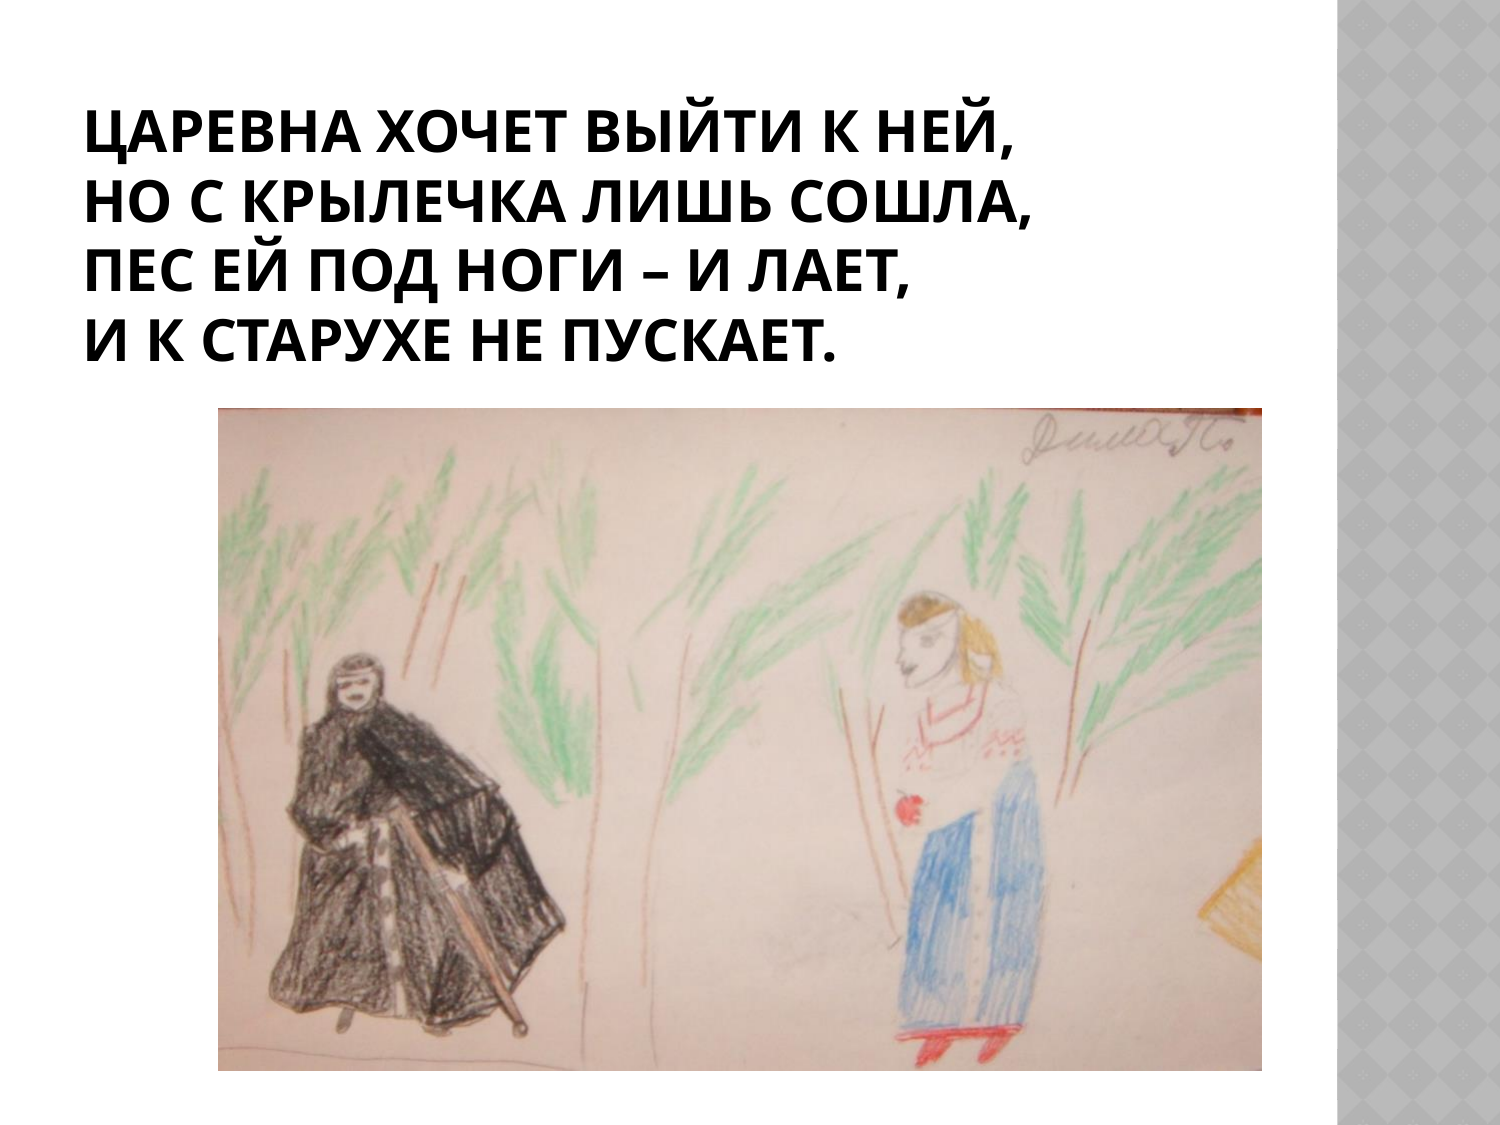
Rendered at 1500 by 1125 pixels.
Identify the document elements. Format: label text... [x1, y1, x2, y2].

picture [218, 408, 1262, 1071]
title Царевна хочет выйти к ней, Но с крылечка лишь сошла, Пес ей под ноги – и лает, И к старухе не пускает. [75, 45, 1425, 374]
